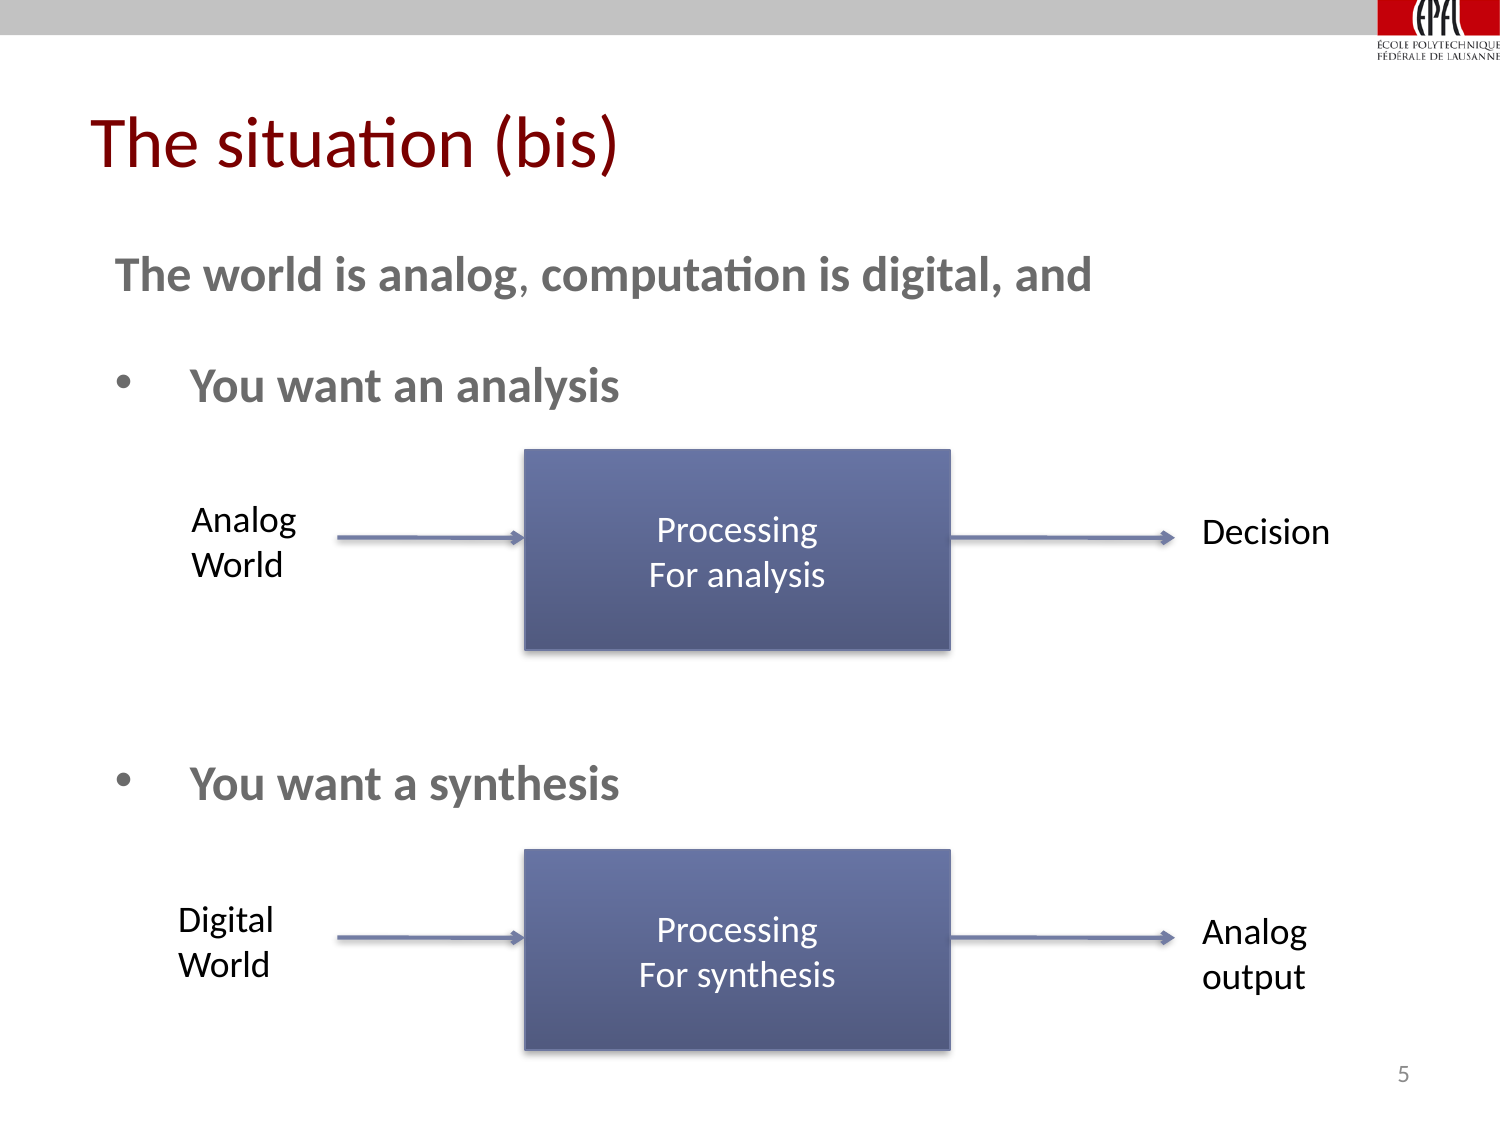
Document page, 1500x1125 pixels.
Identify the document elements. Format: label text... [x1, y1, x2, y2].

list The world is analog, computation is digital, and You want an analysis You want a synthesis [99, 249, 1450, 993]
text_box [162, 449, 1349, 651]
slide_number 5 [1074, 1042, 1425, 1103]
title The situation (bis) [75, 45, 1425, 233]
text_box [162, 849, 1349, 1051]
picture [1377, 0, 1500, 60]
